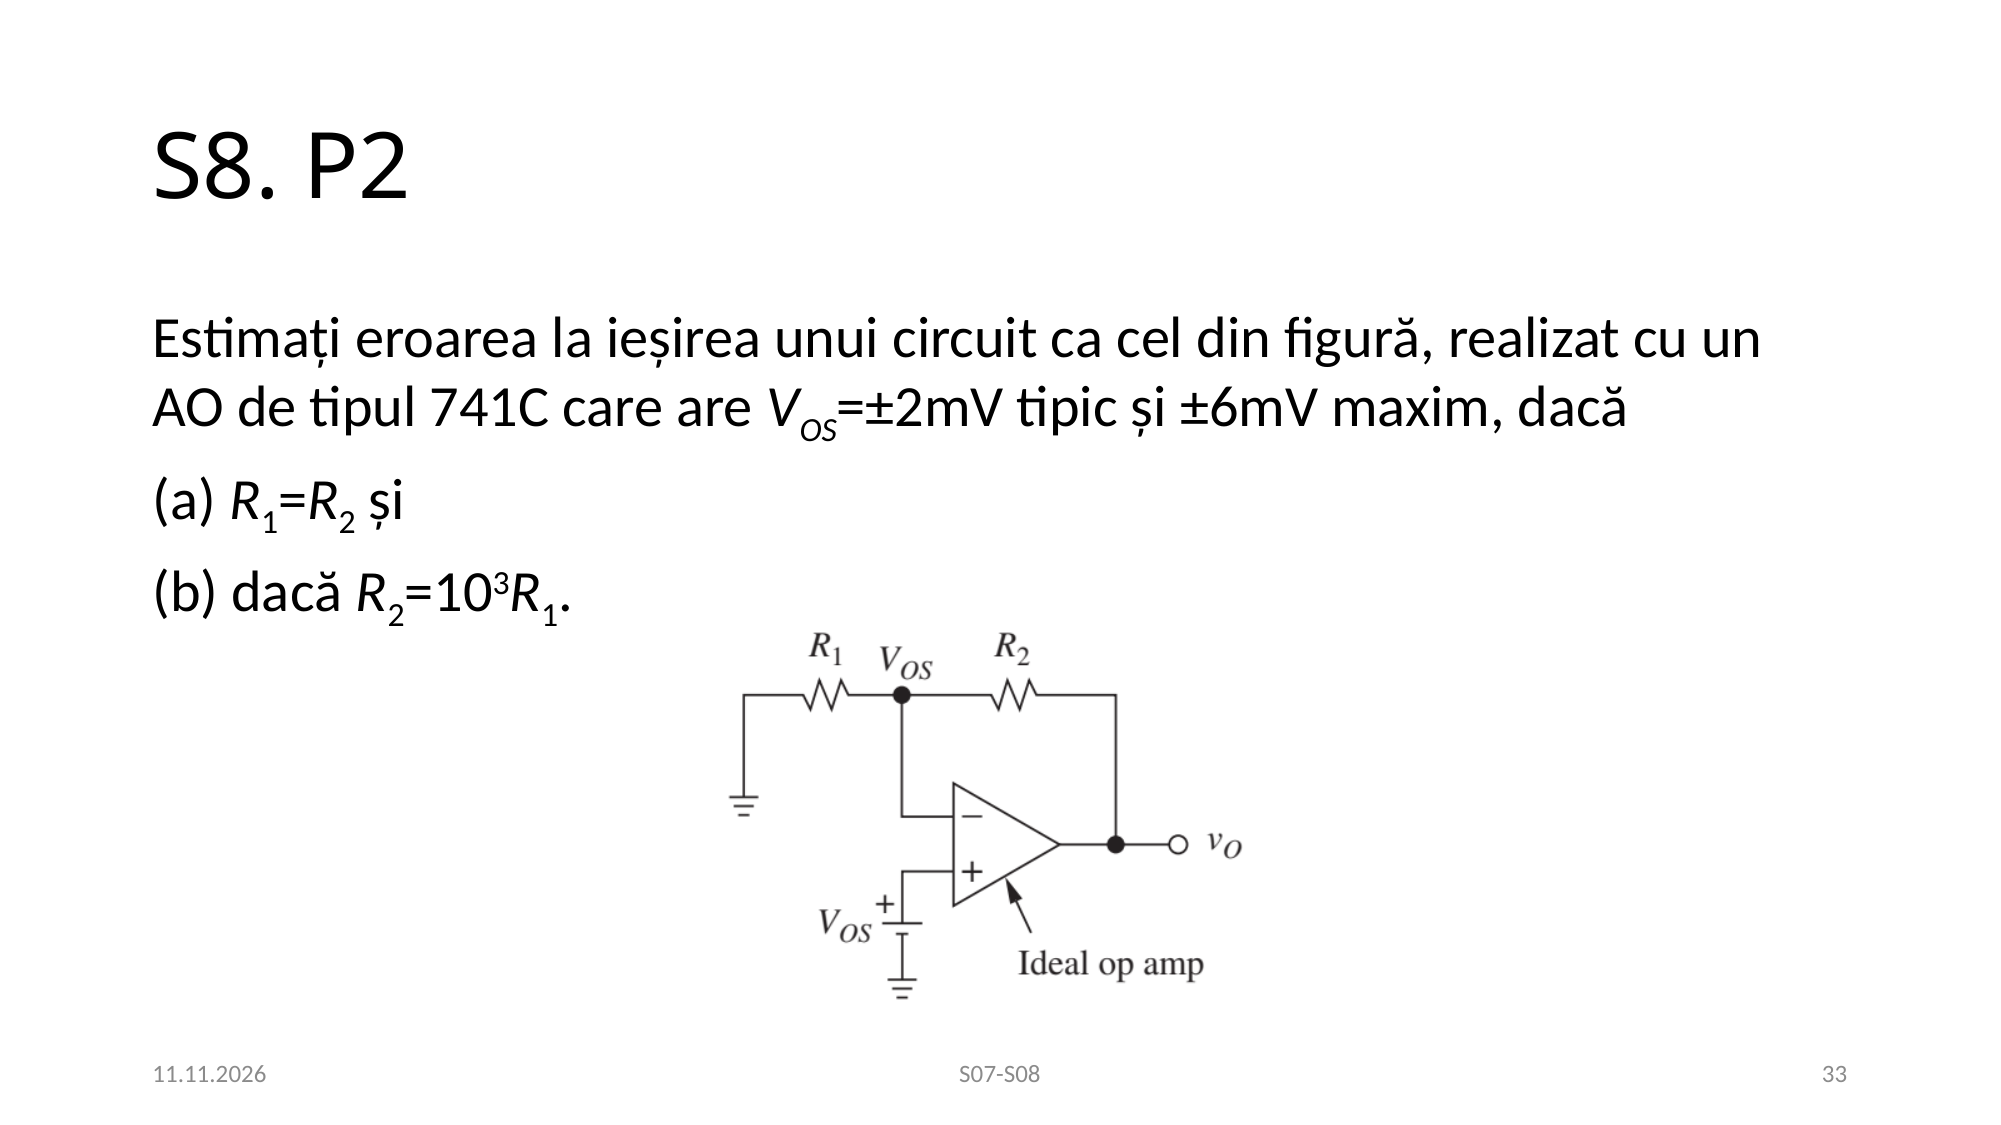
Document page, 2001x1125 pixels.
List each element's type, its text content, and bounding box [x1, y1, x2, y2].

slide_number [137, 1042, 588, 1103]
picture [725, 624, 1275, 1028]
slide_number 33 [1412, 1042, 1863, 1103]
list Estimați eroarea la ieșirea unui circuit ca cel din figură, realizat cu un AO de tipul 741C care are VOS=±2mV tipic și ±6mV maxim, dacă (a) R1=R2 și (b) dacă R2=103R1. [137, 299, 1863, 1014]
footer S07-S08 [662, 1042, 1338, 1103]
title S8. P2 [137, 59, 1863, 278]
